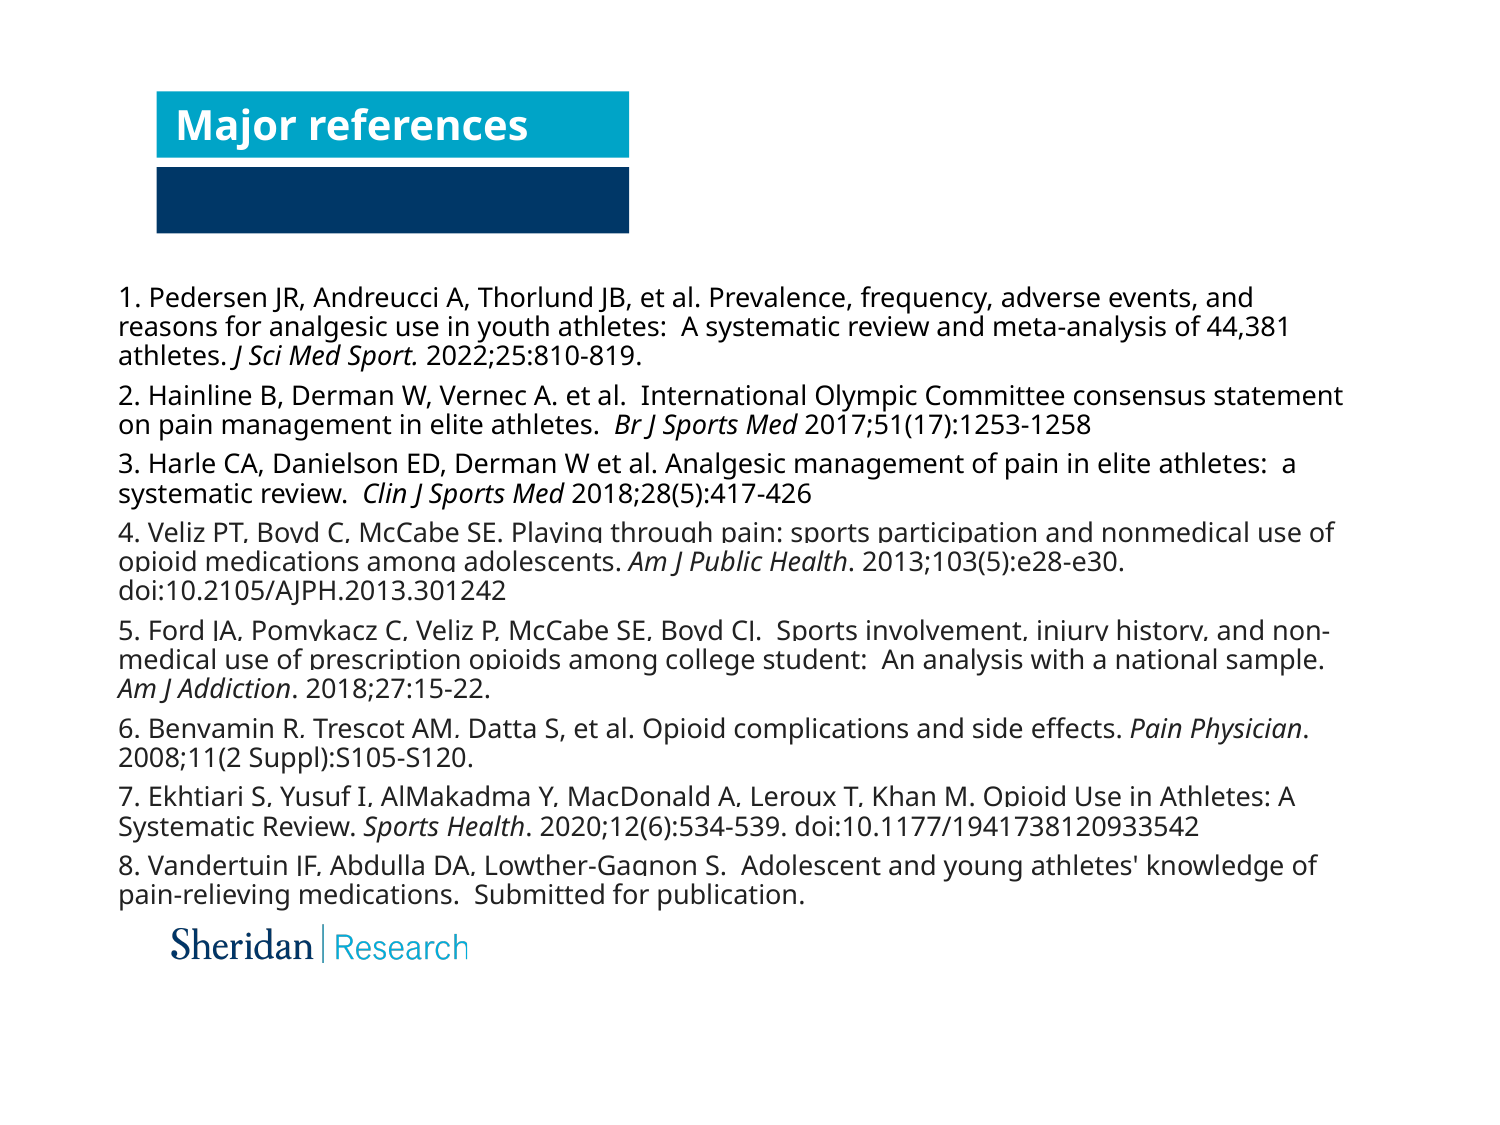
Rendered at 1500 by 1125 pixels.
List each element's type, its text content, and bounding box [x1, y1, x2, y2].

list 1. Pedersen JR, Andreucci A, Thorlund JB, et al. Prevalence, frequency, adverse events, and reasons for analgesic use in youth athletes: A systematic review and meta-analysis of 44,381 athletes. J Sci Med Sport. 2022;25:810-819. 2. Hainline B, Derman W, Vernec A. et al. International Olympic Committee consensus statement on pain management in elite athletes. Br J Sports Med 2017;51(17):1253-1258 3. Harle CA, Danielson ED, Derman W et al. Analgesic management of pain in elite athletes: a systematic review. Clin J Sports Med 2018;28(5):417-426 4. Veliz PT, Boyd C, McCabe SE. Playing through pain: sports participation and nonmedical use of opioid medications among adolescents. Am J Public Health. 2013;103(5):e28-e30. doi:10.2105/AJPH.2013.301242 5. Ford JA, Pomykacz C, Veliz P, McCabe SE, Boyd CJ. Sports involvement, injury history, and non-medical use of prescription opioids among college student: An analysis with a national sample. Am J Addiction. 2018;27:15-22. 6. Benyamin R, Trescot AM, Datta S, et al. Opioid complications and side effects. Pain Physician. 2008;11(2 Suppl):S105-S120. 7. Ekhtiari S, Yusuf I, AlMakadma Y, MacDonald A, Leroux T, Khan M. Opioid Use in Athletes: A Systematic Review. Sports Health. 2020;12(6):534-539. doi:10.1177/1941738120933542 8. Vandertuin JF, Abdulla DA, Lowther-Gagnon S. Adolescent and young athletes' knowledge of pain-relieving medications. Submitted for publication. [103, 275, 1367, 925]
text_box [156, 167, 630, 234]
text_box [156, 91, 630, 158]
text_box Major references [160, 91, 569, 157]
picture [170, 924, 468, 963]
